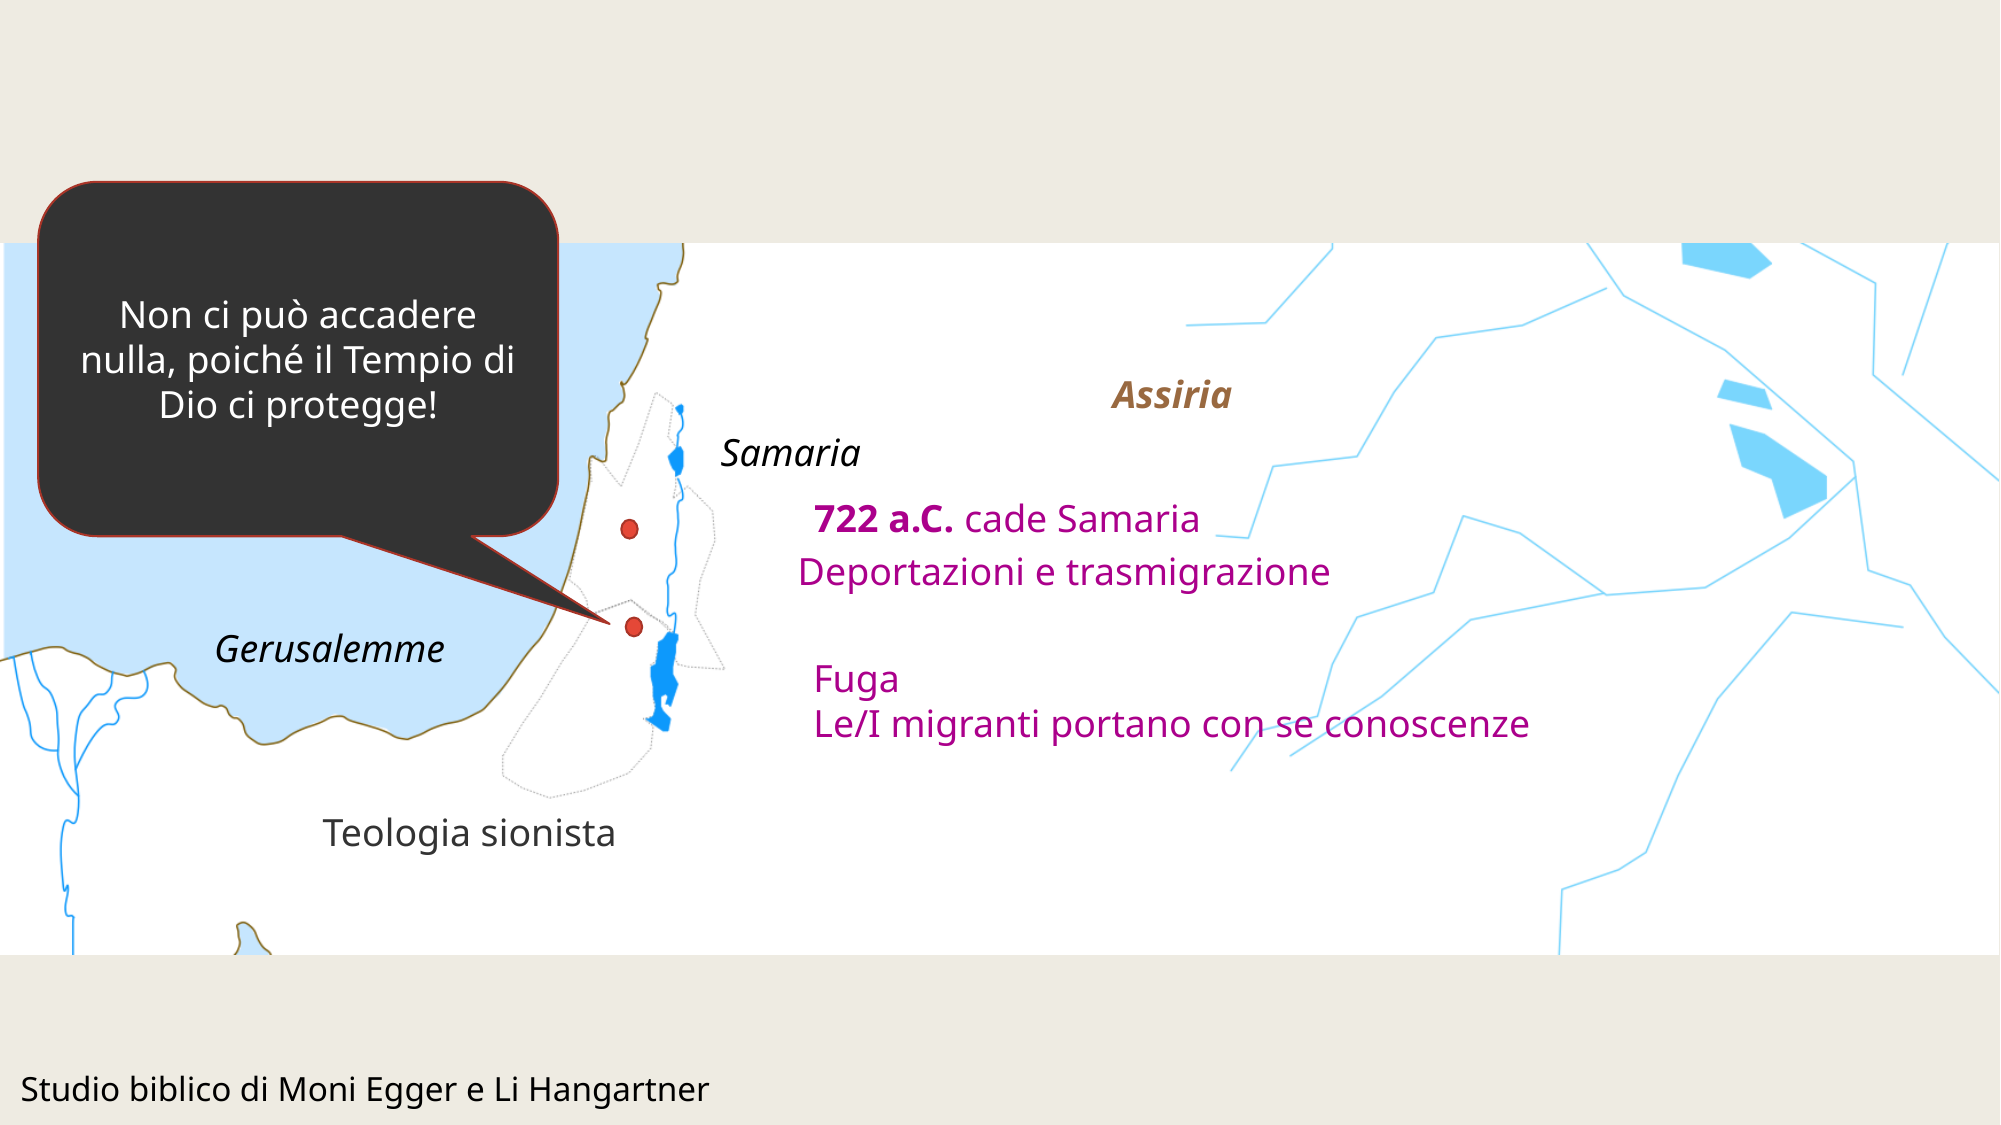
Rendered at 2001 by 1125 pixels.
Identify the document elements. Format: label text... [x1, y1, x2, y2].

picture [0, 243, 1999, 955]
text_box Studio biblico di Moni Egger e Li Hangartner [5, 1061, 726, 1116]
text_box Non ci può accadere nulla, poiché il Tempio di Dio ci protegge! [37, 180, 560, 243]
